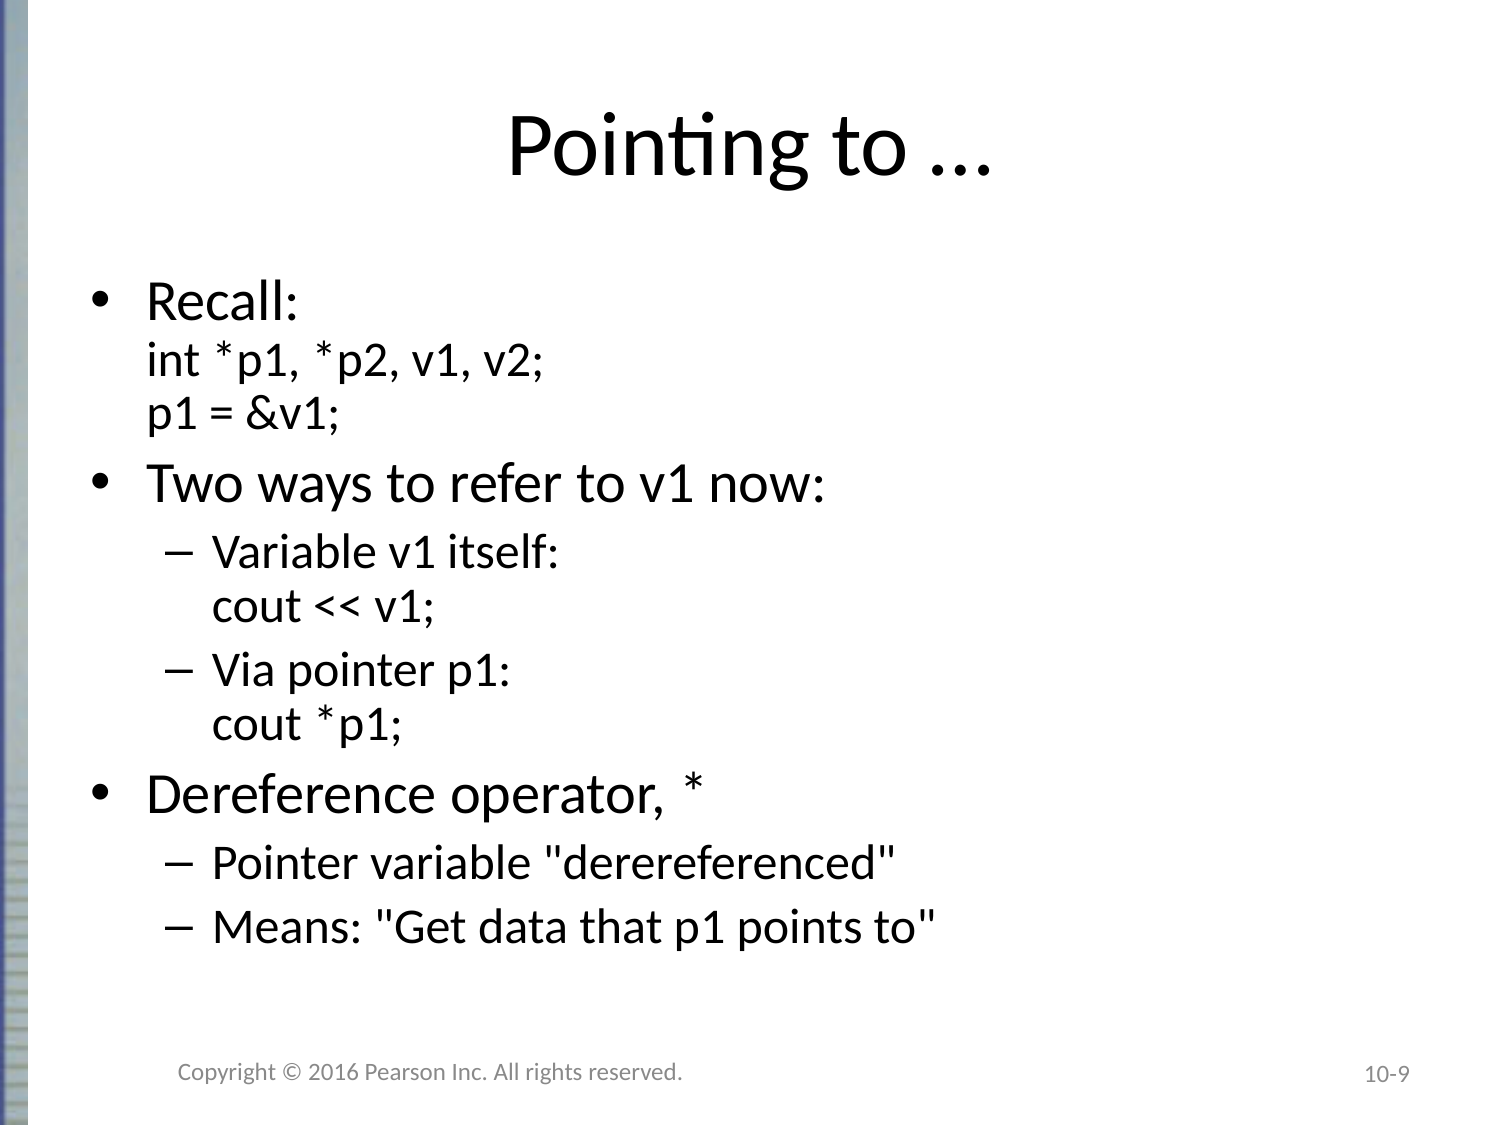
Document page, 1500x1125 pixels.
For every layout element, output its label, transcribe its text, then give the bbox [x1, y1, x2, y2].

footer Copyright © 2016 Pearson Inc. All rights reserved. [75, 1040, 788, 1100]
title Pointing to … [75, 45, 1425, 233]
list Recall: int *p1, *p2, v1, v2; p1 = &v1; Two ways to refer to v1 now: Variable v1 itself: cout << v1; Via pointer p1: cout *p1; Dereference operator, * Pointer variable "derereferenced" Means: "Get data that p1 points to" [75, 262, 1425, 1005]
picture [0, 0, 28, 1125]
slide_number 10-9 [1074, 1042, 1425, 1103]
